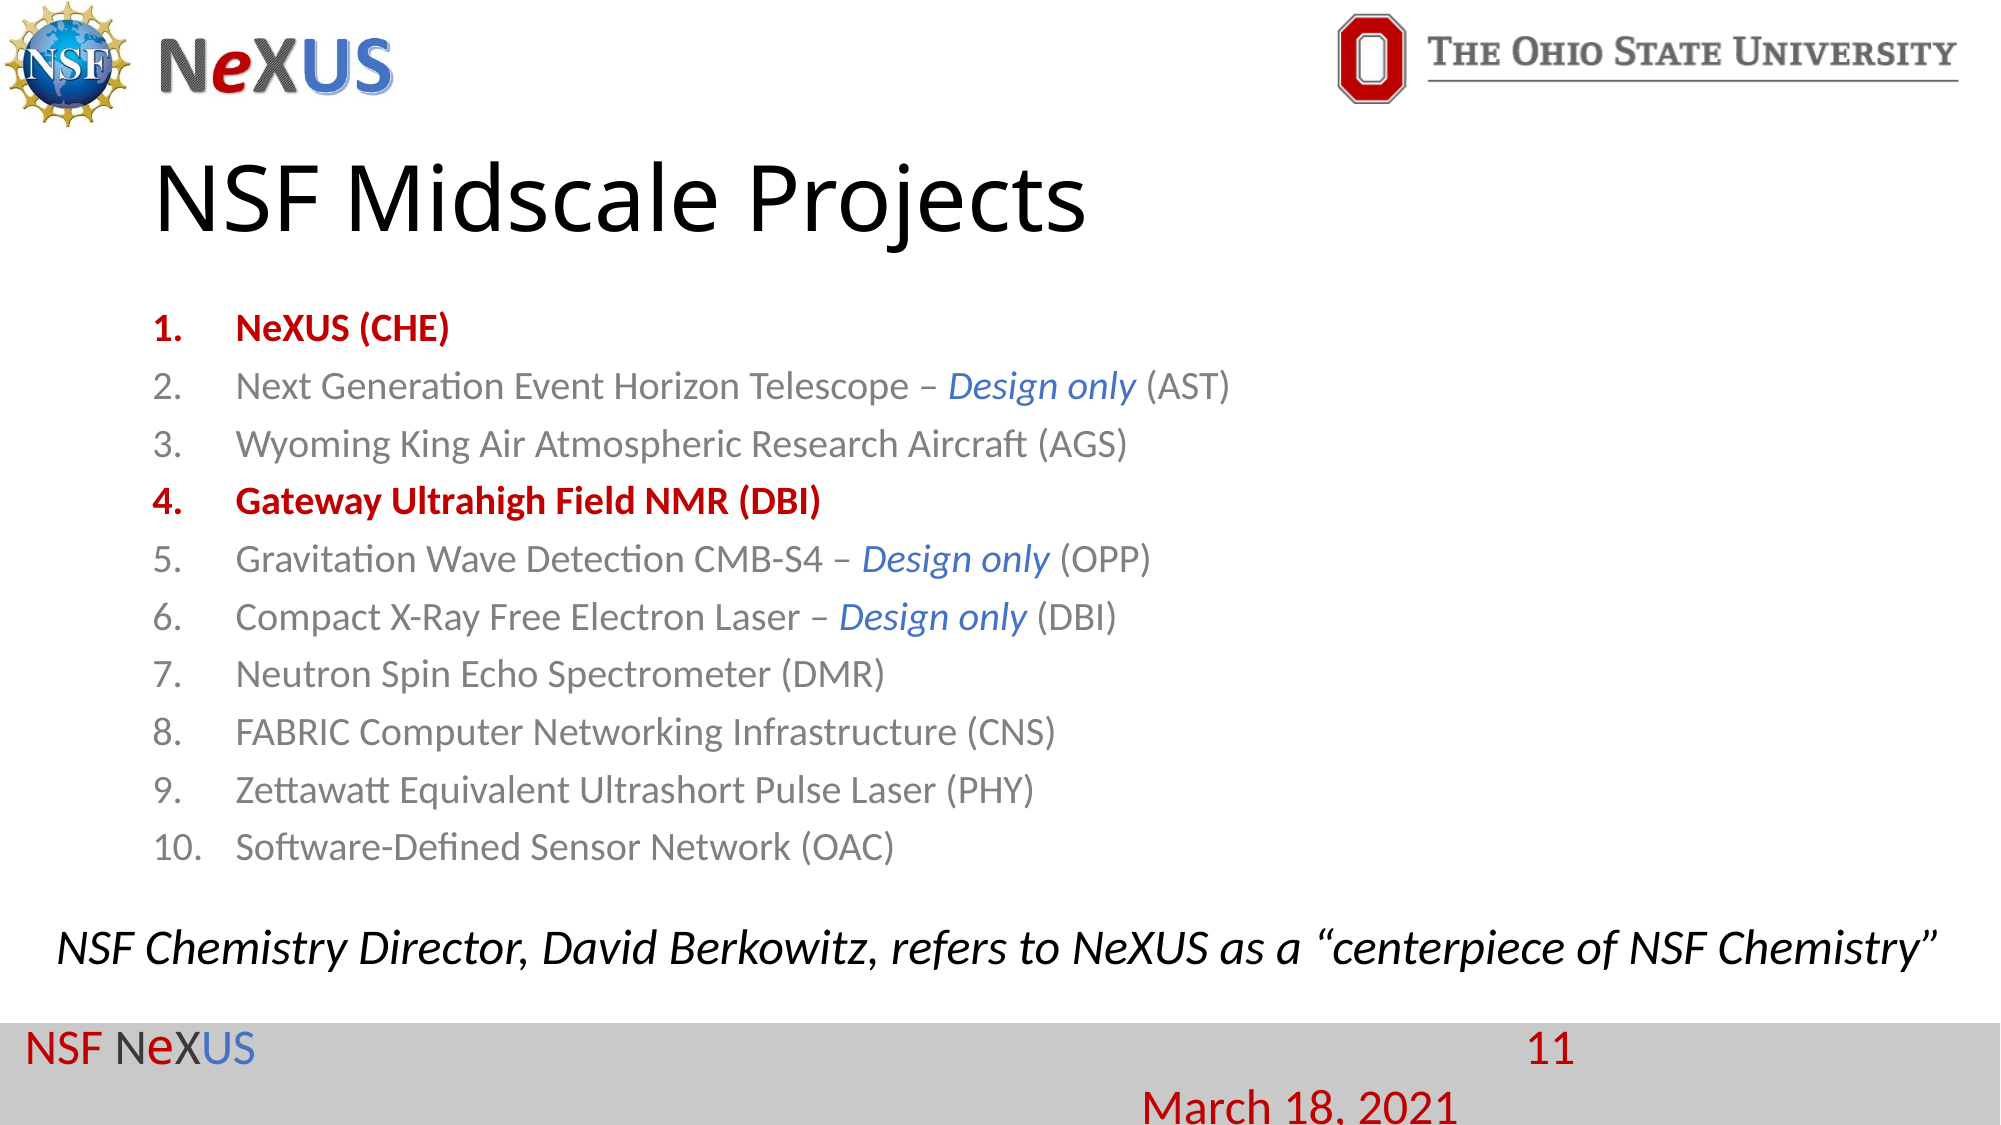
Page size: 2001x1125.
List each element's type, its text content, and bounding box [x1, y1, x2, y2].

picture [0, 0, 401, 132]
text_box NSF Chemistry Director, David Berkowitz, refers to NeXUS as a “centerpiece of NSF Chemistry” [41, 907, 1959, 982]
picture [1337, 13, 1959, 104]
list NeXUS (CHE) Next Generation Event Horizon Telescope – Design only (AST) Wyoming King Air Atmospheric Research Aircraft (AGS) Gateway Ultrahigh Field NMR (DBI) Gravitation Wave Detection CMB-S4 – Design only (OPP) Compact X-Ray Free Electron Laser – Design only (DBI) Neutron Spin Echo Spectrometer (DMR) FABRIC Computer Networking Infrastructure (CNS) Zettawatt Equivalent Ultrashort Pulse Laser (PHY) Software-Defined Sensor Network (OAC) [137, 299, 1863, 886]
title NSF Midscale Projects [137, 125, 1863, 278]
